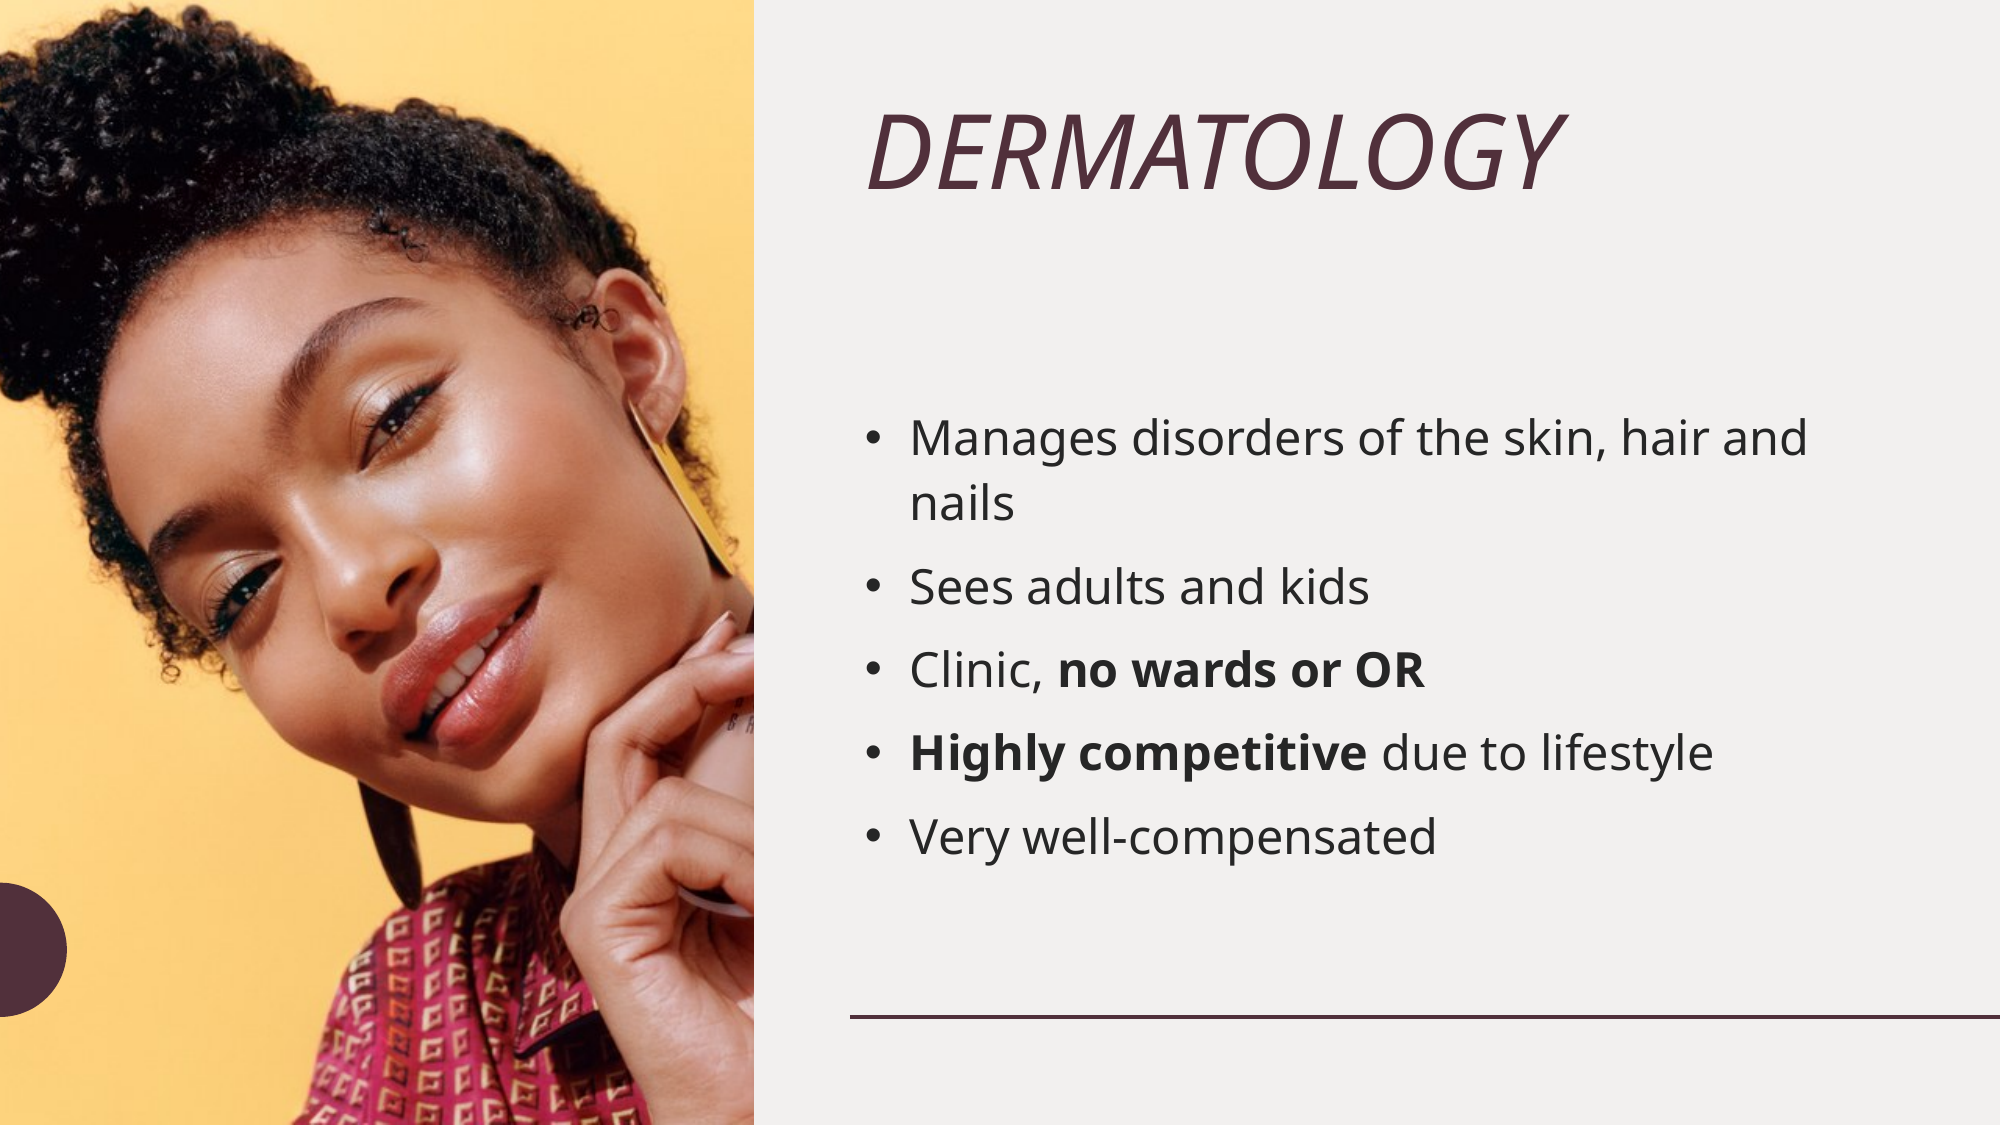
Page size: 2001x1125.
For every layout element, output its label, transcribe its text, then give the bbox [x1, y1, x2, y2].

title Dermatology [849, 91, 1875, 336]
text_box [754, 0, 2000, 1125]
list Manages disorders of the skin, hair and nails Sees adults and kids Clinic, no wards or OR Highly competitive due to lifestyle Very well-compensated [849, 392, 1875, 874]
picture [0, 0, 754, 1125]
